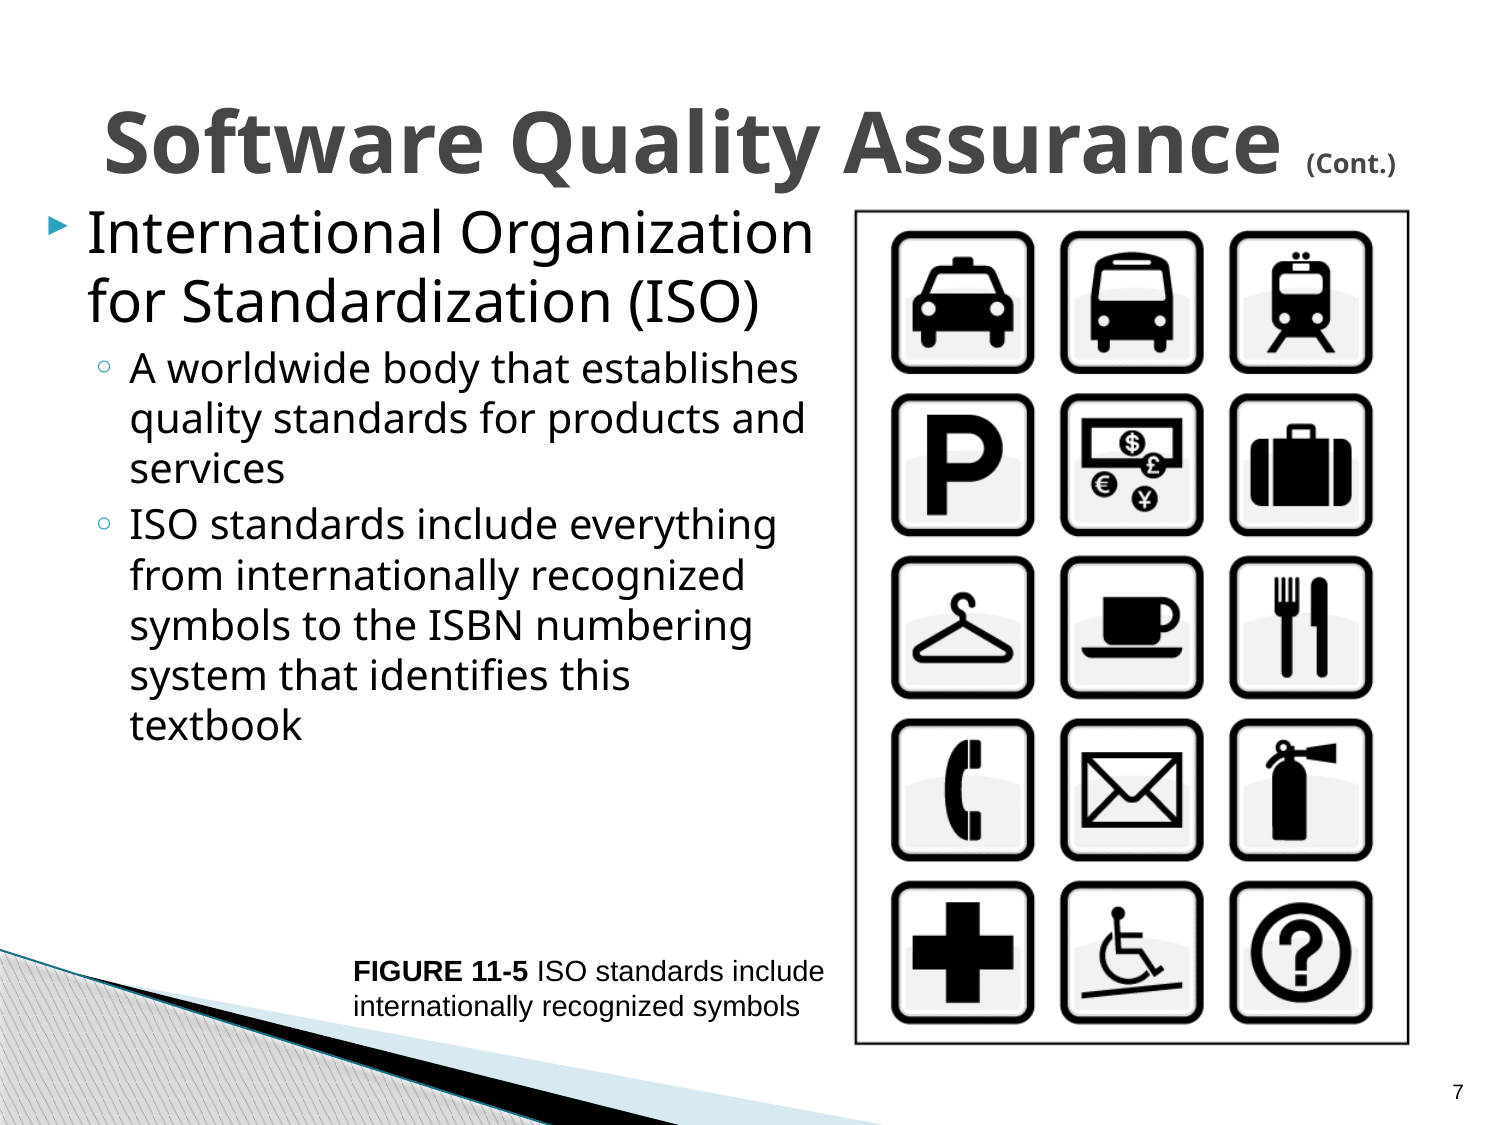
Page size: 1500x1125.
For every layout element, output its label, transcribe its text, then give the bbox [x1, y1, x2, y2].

title Software Quality Assurance (Cont.) [75, 45, 1425, 187]
picture [849, 206, 1413, 1051]
text_box FIGURE 11-5 ISO standards include internationally recognized symbols [338, 944, 843, 1030]
slide_number 7 [1418, 1051, 1479, 1112]
list International Organization for Standardization (ISO) A worldwide body that establishes quality standards for products and services ISO standards include everything from internationally recognized symbols to the ISBN numbering system that identifies this textbook [12, 187, 1425, 1063]
